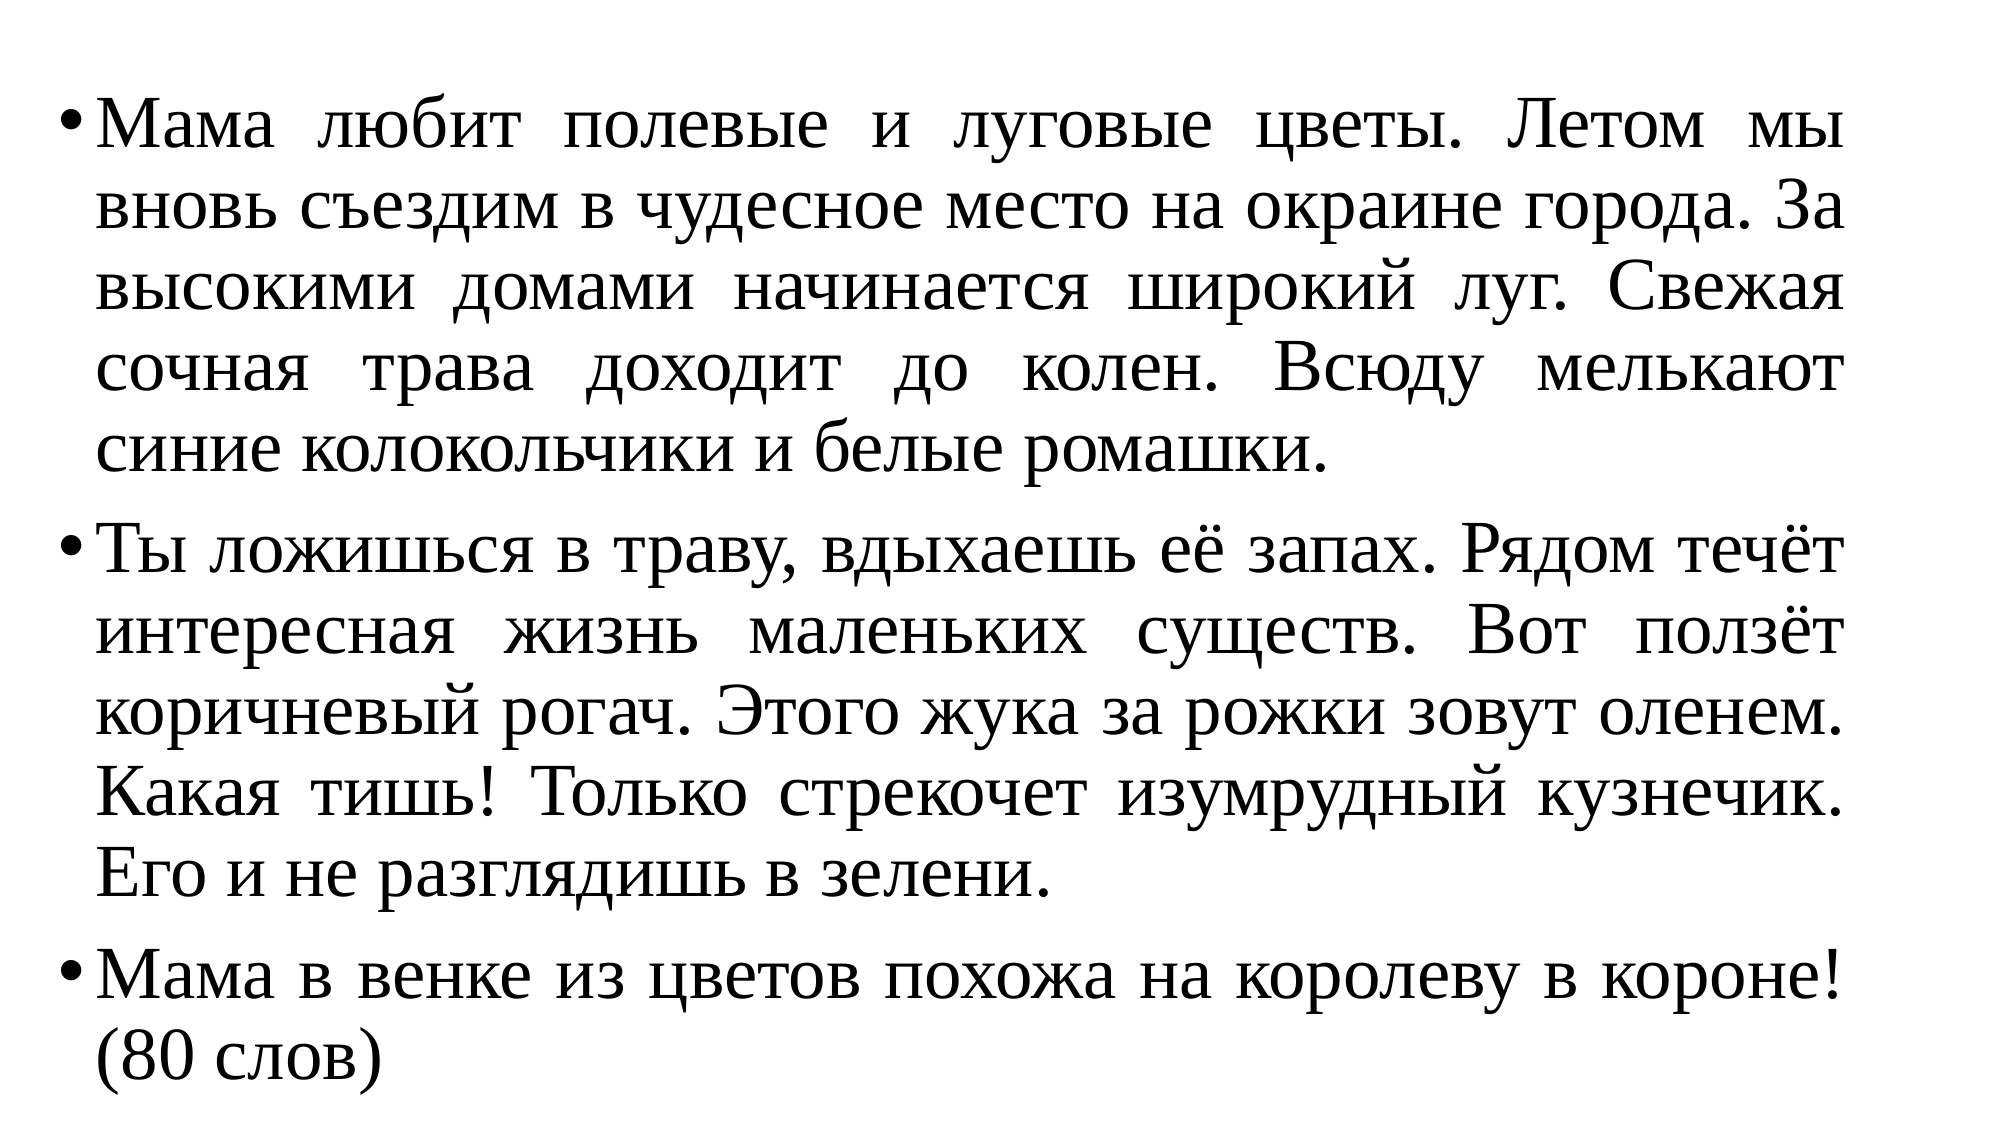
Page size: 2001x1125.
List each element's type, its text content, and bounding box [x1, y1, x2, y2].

list Мама любит полевые и луговые цветы. Летом мы вновь съездим в чудесное место на окраине города. За высокими домами начинается широкий луг. Свежая сочная трава доходит до колен. Всюду мелькают синие колокольчики и белые ромашки. Ты ложишься в траву, вдыхаешь её запах. Рядом течёт интересная жизнь маленьких существ. Вот ползёт коричневый рогач. Этого жука за рожки зовут оленем. Какая тишь! Только стрекочет изумрудный кузнечик. Его и не разглядишь в зелени. Мама в венке из цветов похожа на королеву в короне! (80 слов) [43, 75, 1863, 1014]
